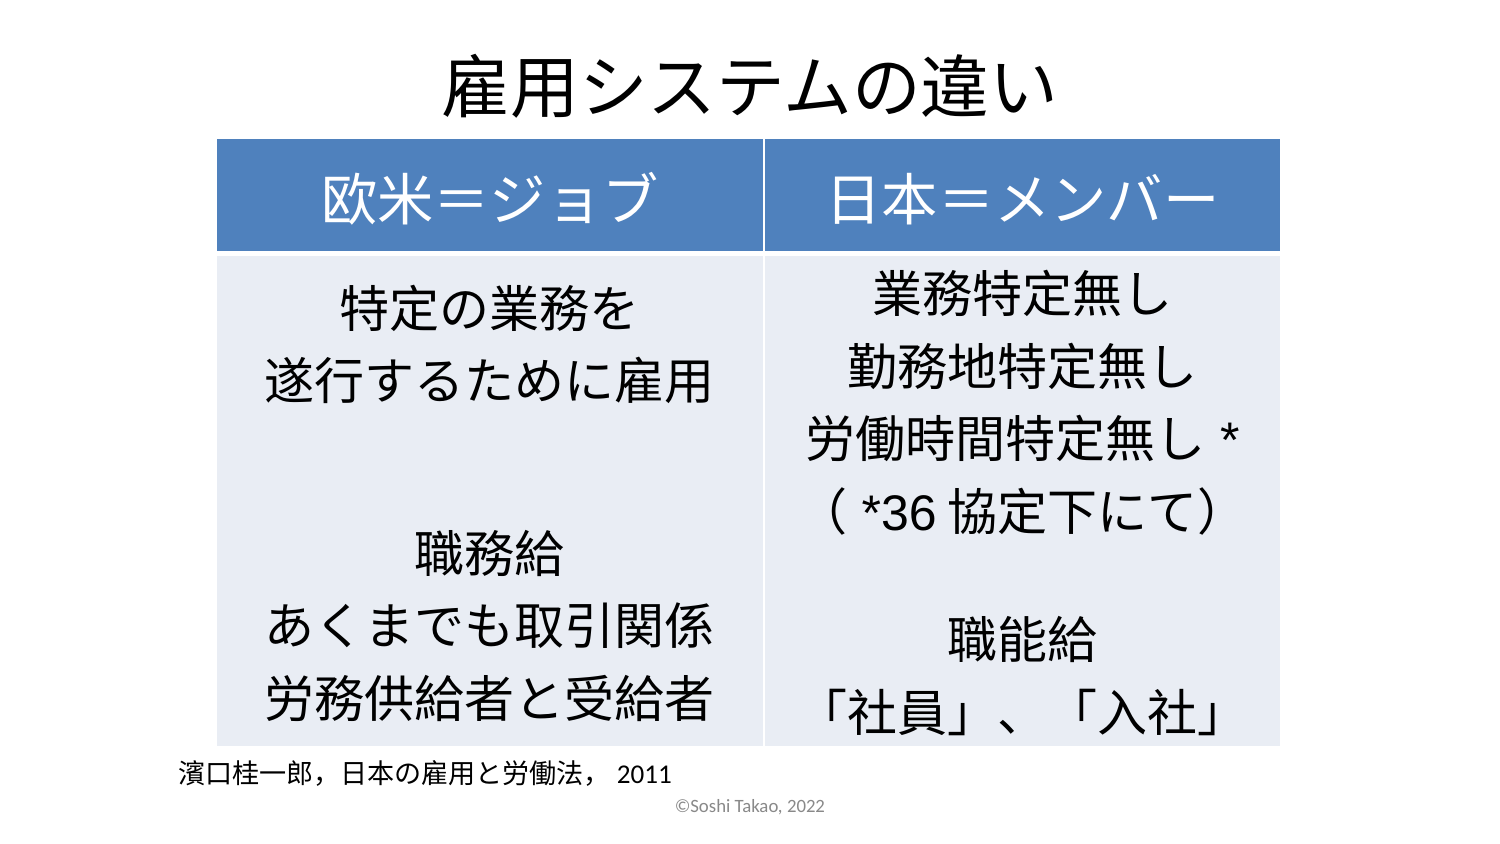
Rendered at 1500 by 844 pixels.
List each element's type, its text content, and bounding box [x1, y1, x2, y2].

text_box 濱口桂一郎，日本の雇用と労働法，2011 [170, 749, 680, 797]
table_header 日本＝メンバー [765, 139, 1280, 251]
table_header 欧米＝ジョブ [217, 139, 763, 251]
title 雇用システムの違い [243, 13, 1257, 138]
table_cell 特定の業務を 遂行するために雇用 職務給 あくまでも取引関係 労務供給者と受給者 [217, 256, 763, 746]
text_box ©Soshi Takao, 2022 [519, 785, 980, 823]
table_cell 業務特定無し 勤務地特定無し 労働時間特定無し* （*36協定下にて） 職能給 「社員」、「入社」 [765, 256, 1280, 746]
